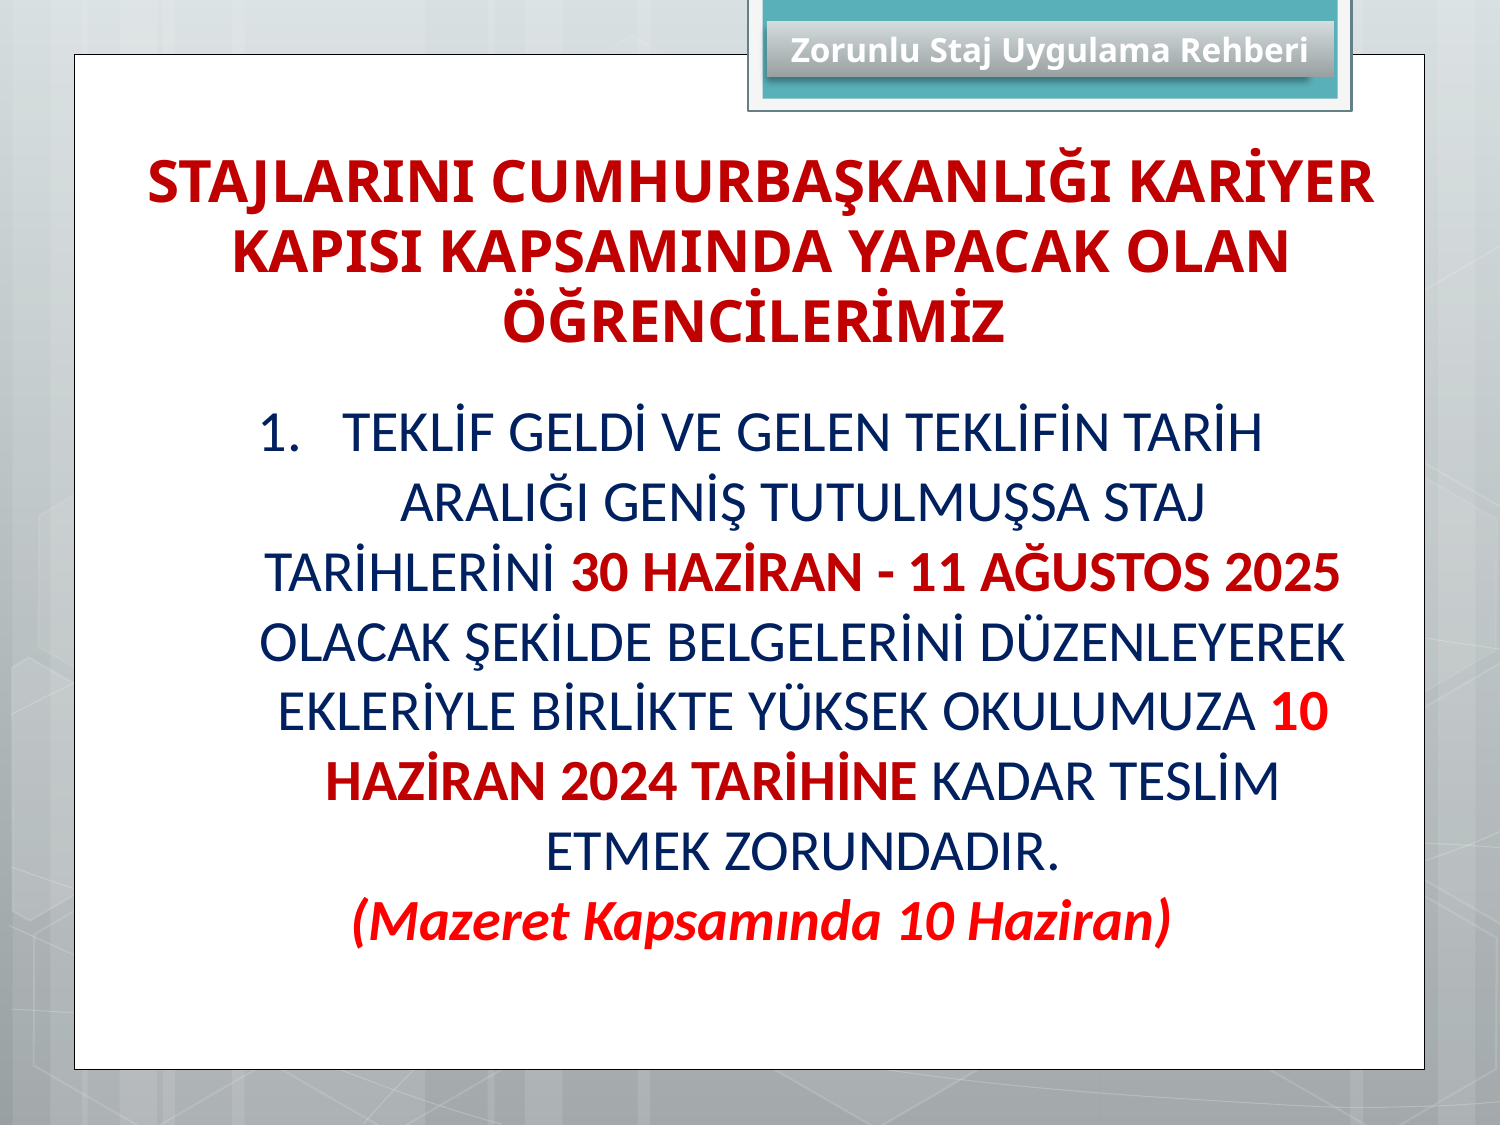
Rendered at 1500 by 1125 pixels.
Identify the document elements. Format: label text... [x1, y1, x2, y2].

text_box TEKLİF GELDİ VE GELEN TEKLİFİN TARİH ARALIĞI GENİŞ TUTULMUŞSA STAJ TARİHLERİNİ 30 HAZİRAN - 11 AĞUSTOS 2025 OLACAK ŞEKİLDE BELGELERİNİ DÜZENLEYEREK EKLERİYLE BİRLİKTE YÜKSEK OKULUMUZA 10 HAZİRAN 2024 TARİHİNE KADAR TESLİM ETMEK ZORUNDADIR. (Mazeret Kapsamında 10 Haziran) [153, 385, 1370, 960]
text_box STAJLARINI CUMHURBAŞKANLIĞI KARİYER KAPISI KAPSAMINDA YAPACAK OLAN ÖĞRENCİLERİMİZ [123, 137, 1399, 362]
